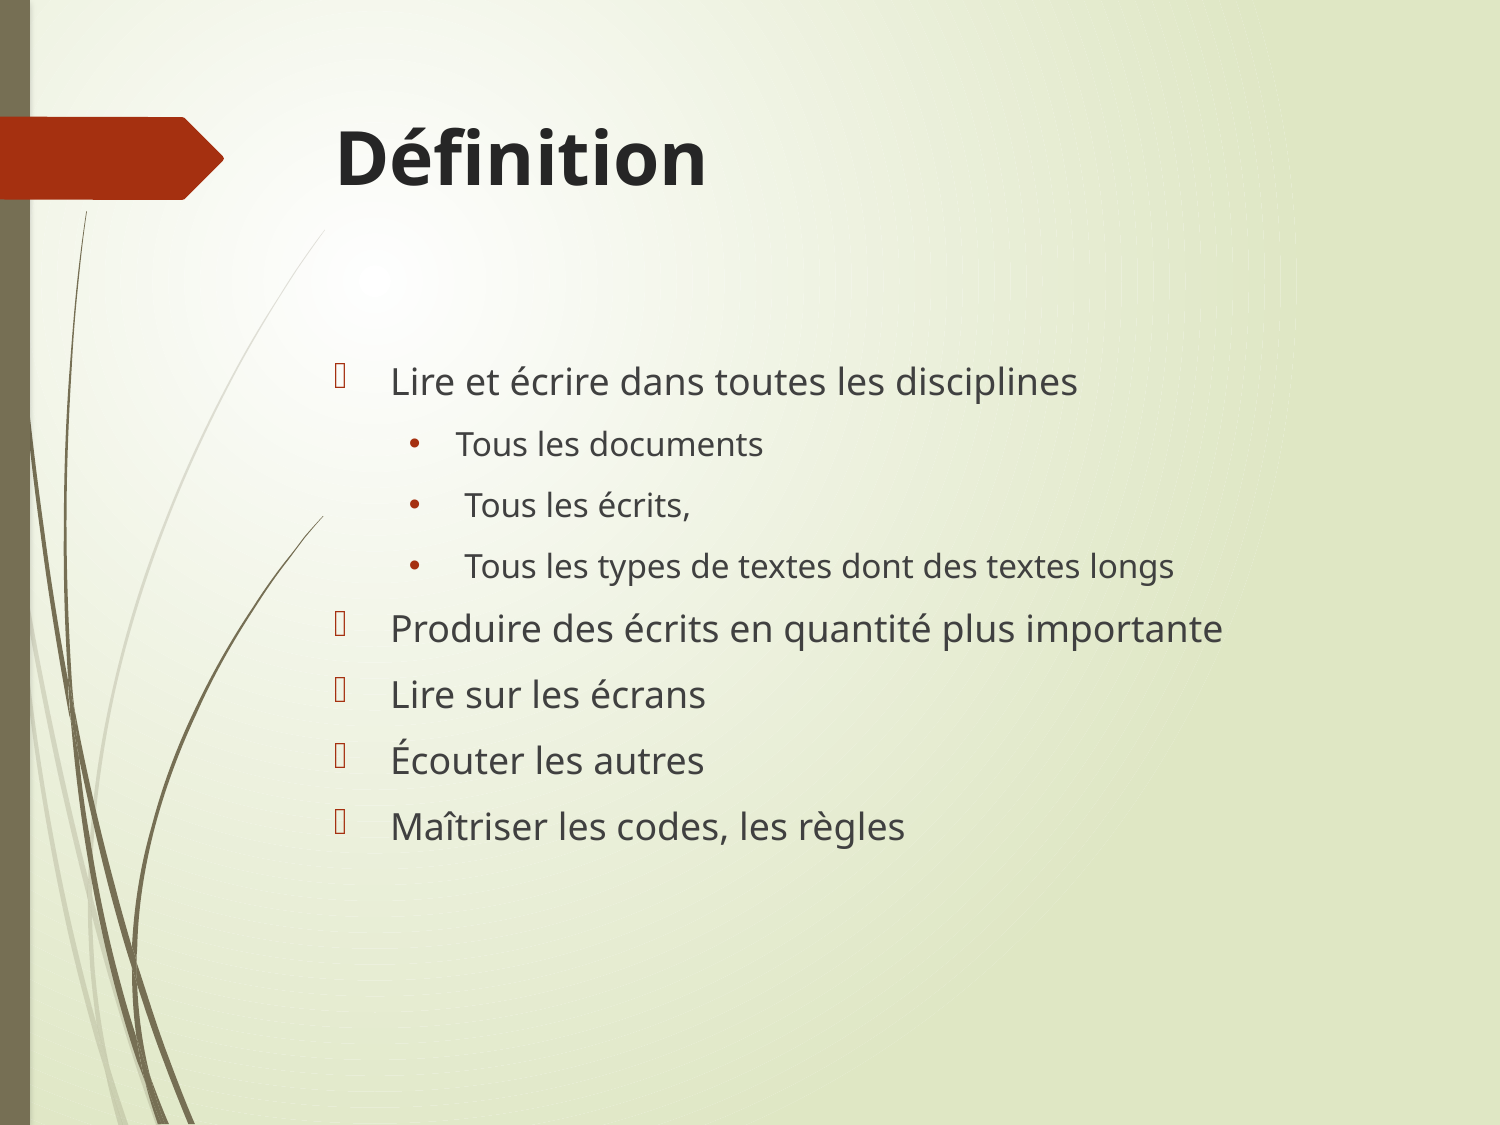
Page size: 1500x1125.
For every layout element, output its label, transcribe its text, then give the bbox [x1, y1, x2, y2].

title Définition [319, 102, 1400, 313]
list Lire et écrire dans toutes les disciplines Tous les documents Tous les écrits, Tous les types de textes dont des textes longs Produire des écrits en quantité plus importante Lire sur les écrans Écouter les autres Maîtriser les codes, les règles [318, 350, 1400, 970]
